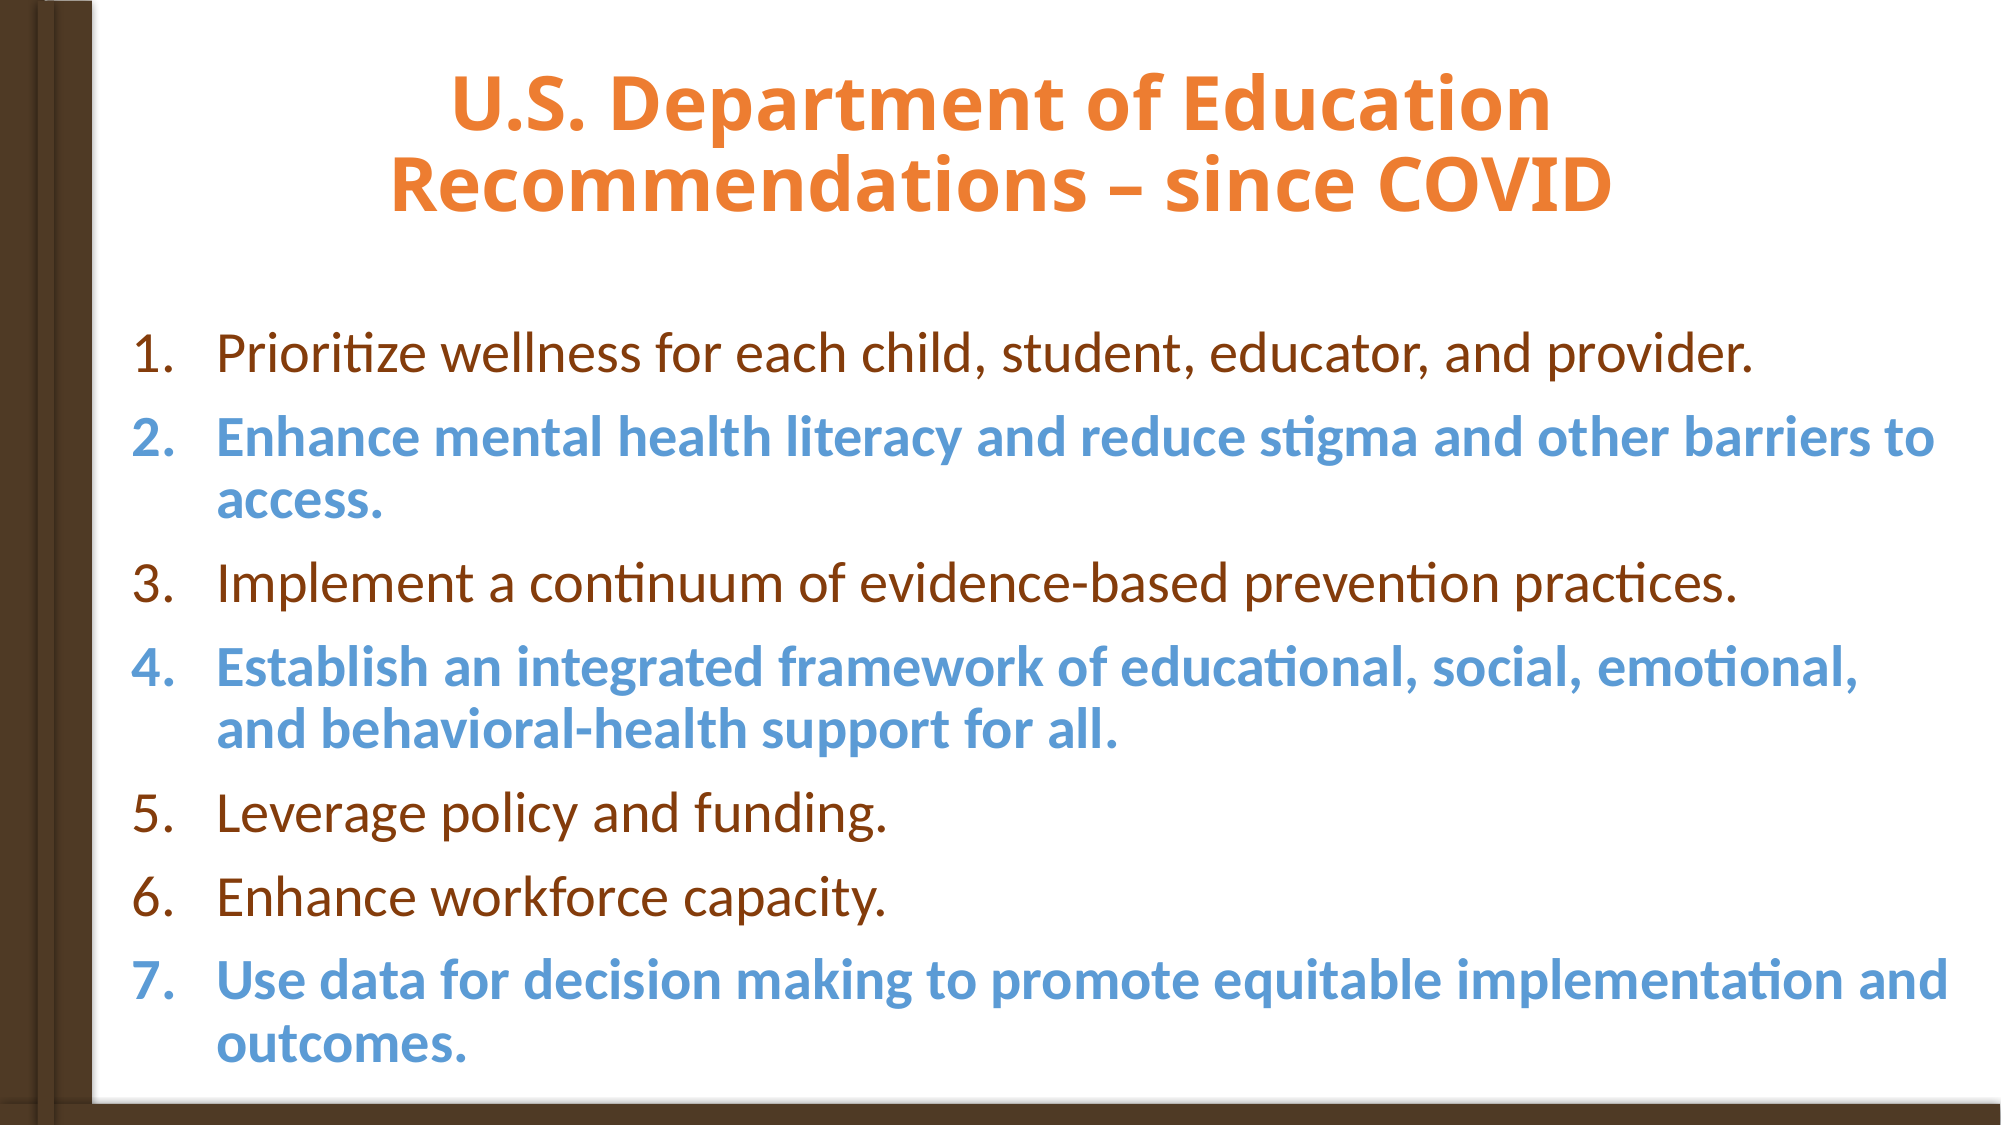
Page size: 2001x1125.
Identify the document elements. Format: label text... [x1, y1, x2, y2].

title U.S. Department of Education Recommendations – since COVID [139, 37, 1865, 223]
list Prioritize wellness for each child, student, educator, and provider. Enhance mental health literacy and reduce stigma and other barriers to access. Implement a continuum of evidence-based prevention practices. Establish an integrated framework of educational, social, emotional, and behavioral-health support for all. Leverage policy and funding. Enhance workforce capacity. Use data for decision making to promote equitable implementation and outcomes. [116, 223, 1977, 1088]
